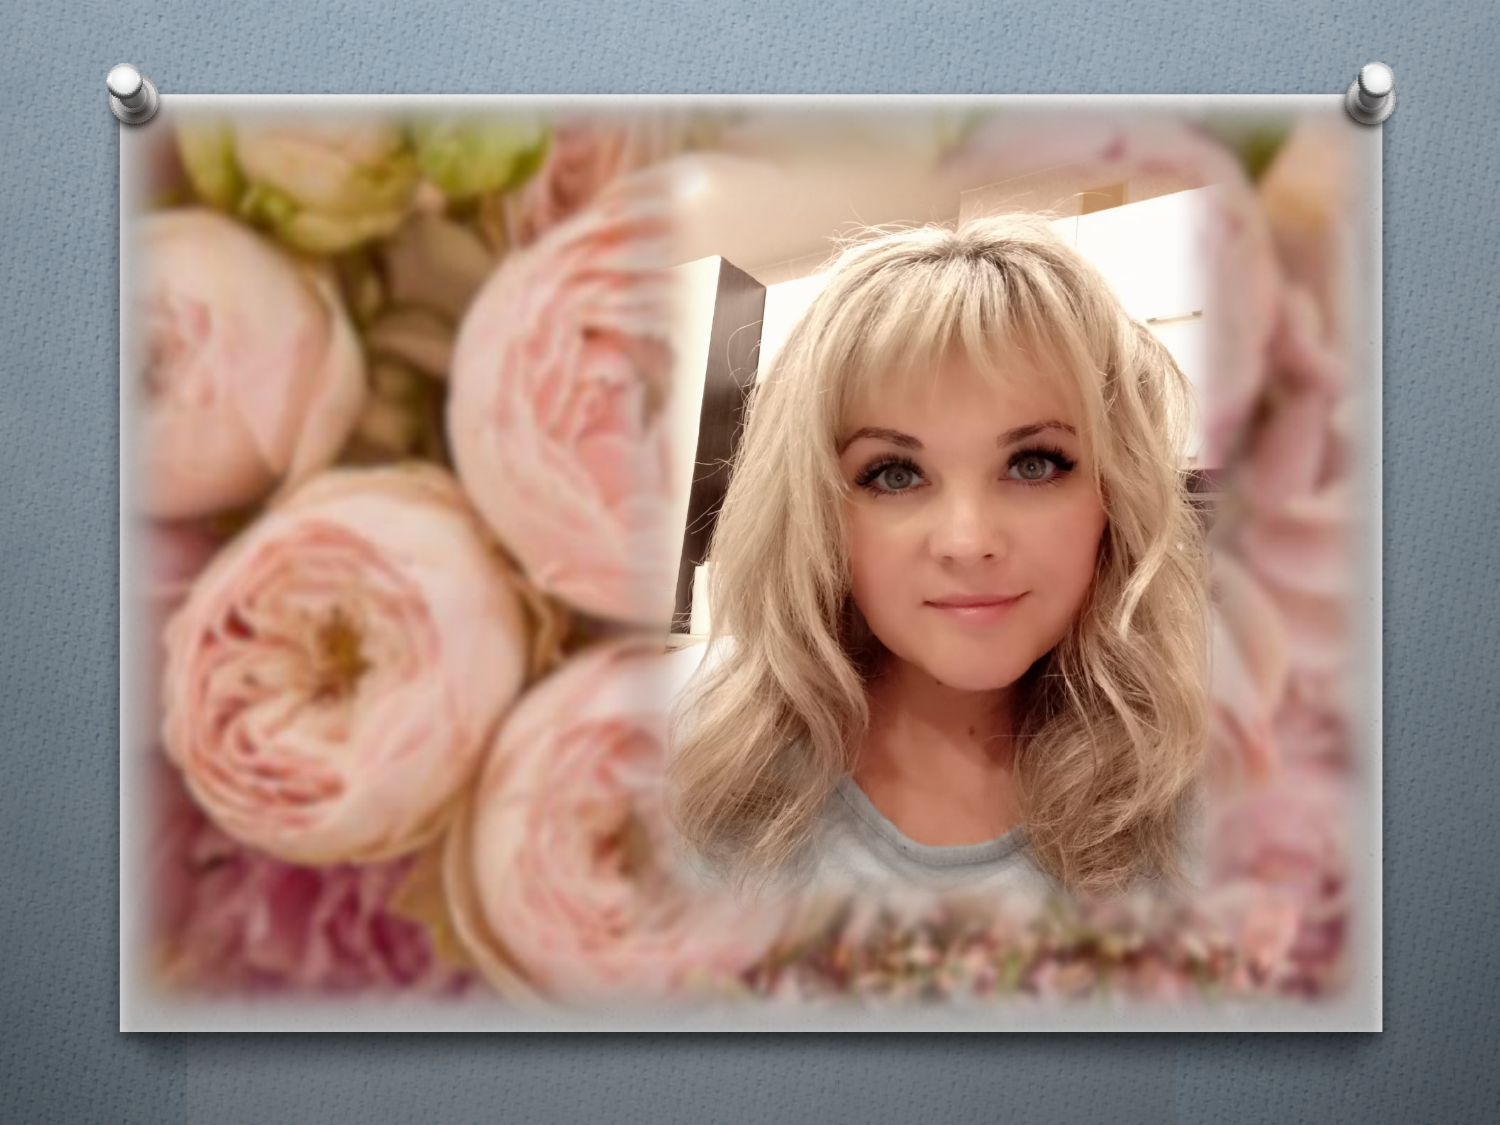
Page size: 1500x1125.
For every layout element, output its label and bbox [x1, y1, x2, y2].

list [643, 136, 1234, 924]
picture [75, 29, 1439, 1036]
